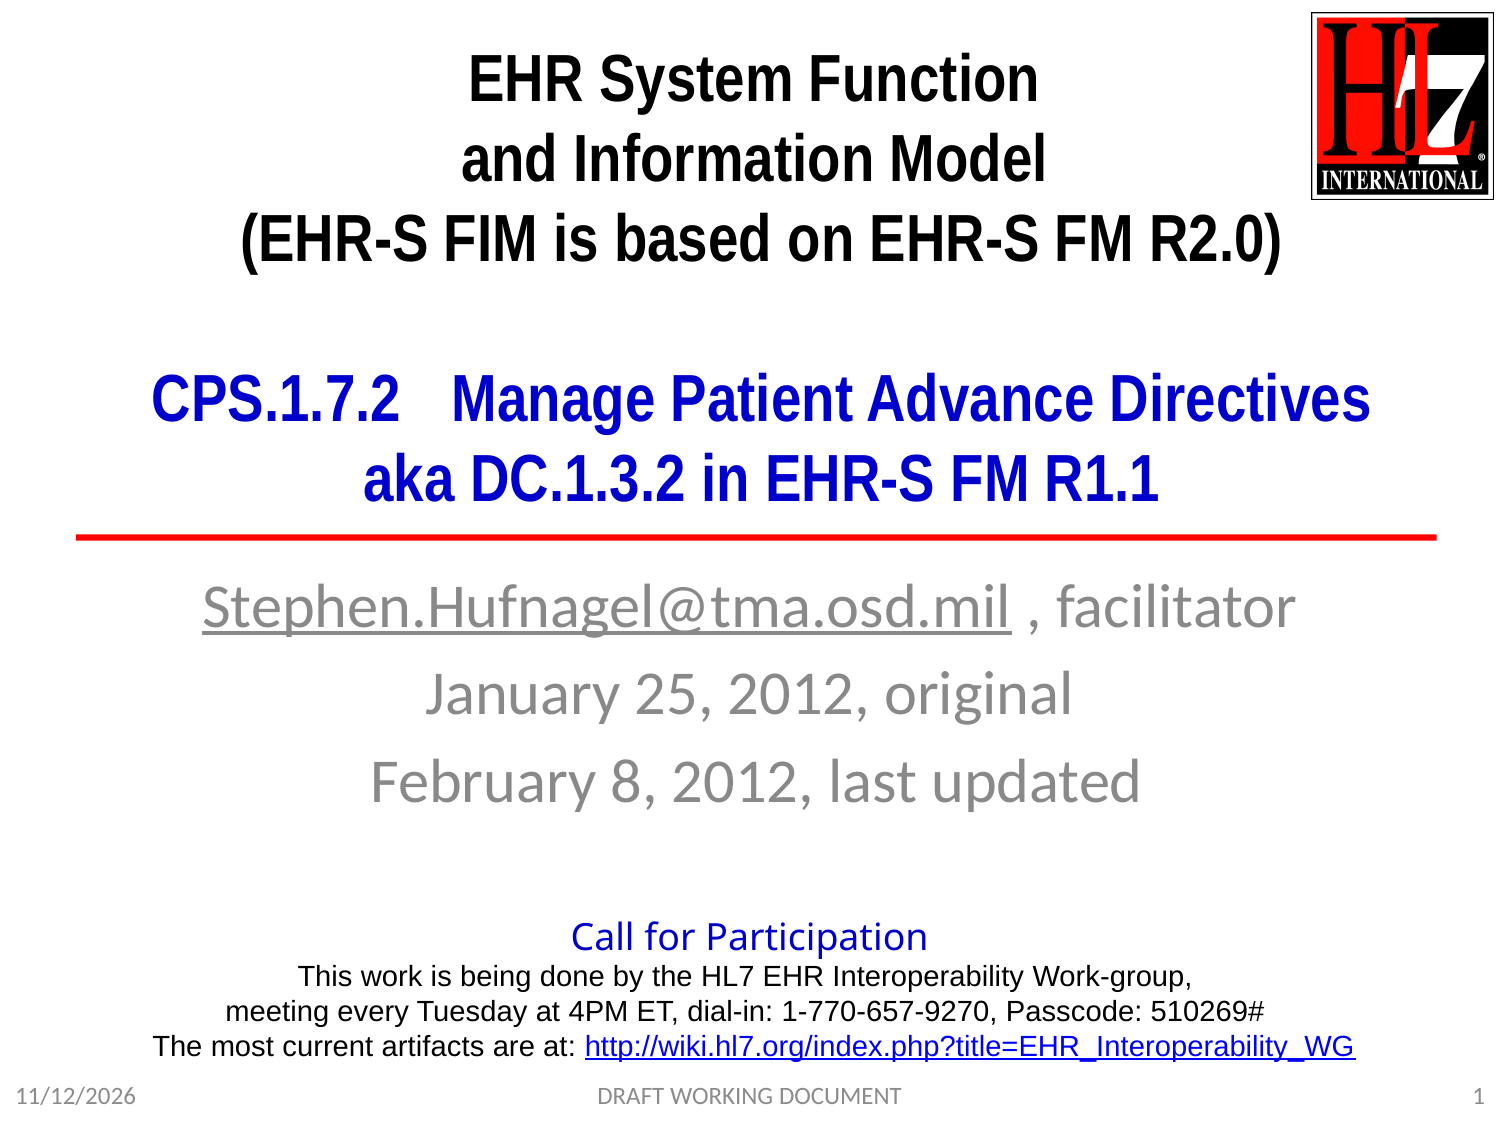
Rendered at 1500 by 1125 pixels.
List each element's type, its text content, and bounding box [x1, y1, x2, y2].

slide_number 1 [1149, 1070, 1500, 1125]
subtitle Stephen.Hufnagel@tma.osd.mil , facilitator January 25, 2012, original February 8, 2012, last updated [0, 557, 1500, 841]
footer DRAFT WORKING DOCUMENT [512, 1070, 988, 1125]
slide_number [0, 1070, 350, 1125]
picture [1311, 11, 1494, 200]
title EHR System Function and Information Model (EHR-S FIM is based on EHR-S FM R2.0) CPS.1.7.2 Manage Patient Advance Directives aka DC.1.3.2 in EHR-S FM R1.1 [24, 12, 1500, 538]
text_box Call for Participation This work is being done by the HL7 EHR Interoperability Work-group, meeting every Tuesday at 4PM ET, dial-in: 1-770-657-9270, Passcode: 510269# The most current artifacts are at: http://wiki.hl7.org/index.php?title=EHR_Interoperability_WG [0, 905, 1500, 1070]
